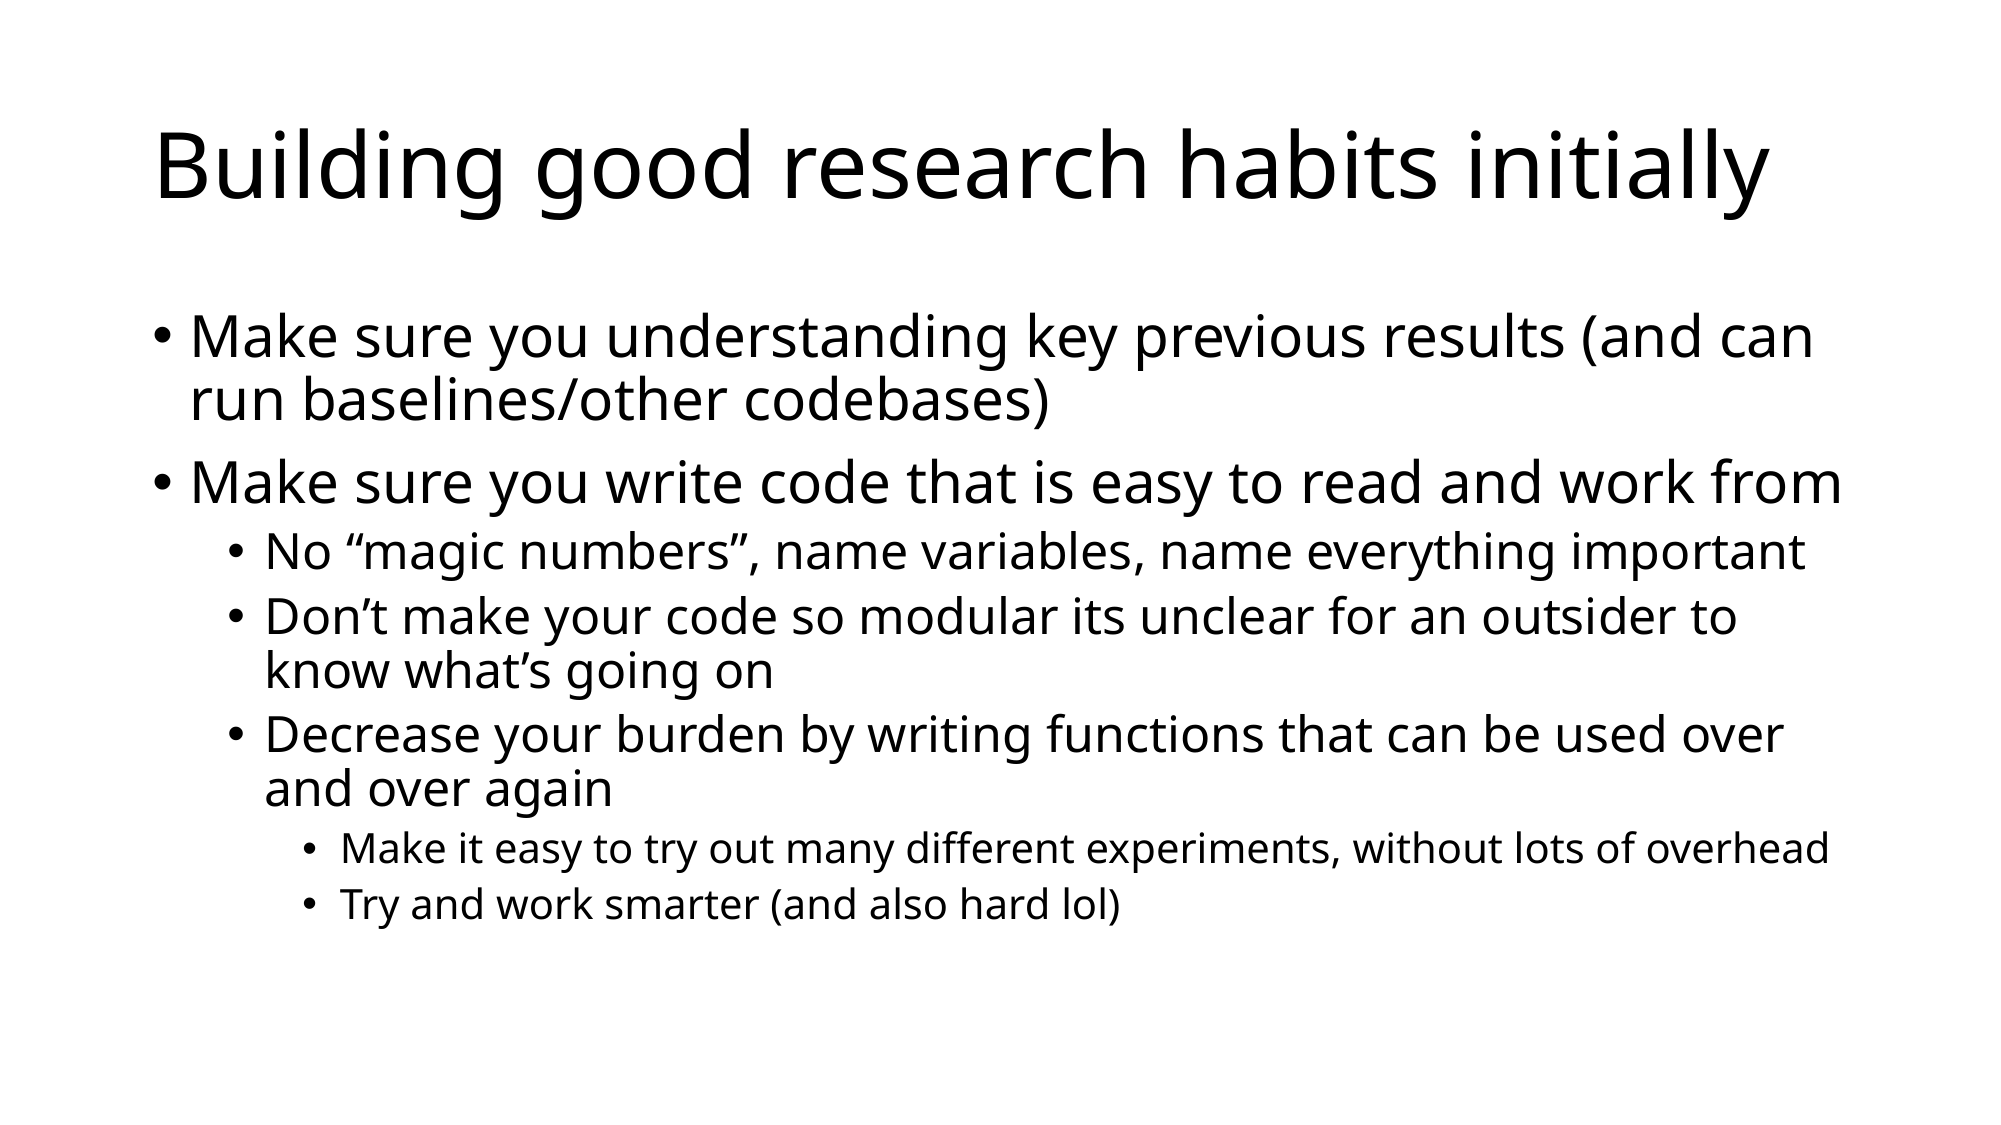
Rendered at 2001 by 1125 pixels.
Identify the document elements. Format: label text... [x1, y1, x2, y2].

title Building good research habits initially [137, 59, 1863, 278]
list Make sure you understanding key previous results (and can run baselines/other codebases) Make sure you write code that is easy to read and work from No “magic numbers”, name variables, name everything important Don’t make your code so modular its unclear for an outsider to know what’s going on Decrease your burden by writing functions that can be used over and over again Make it easy to try out many different experiments, without lots of overhead Try and work smarter (and also hard lol) [137, 299, 1863, 1014]
